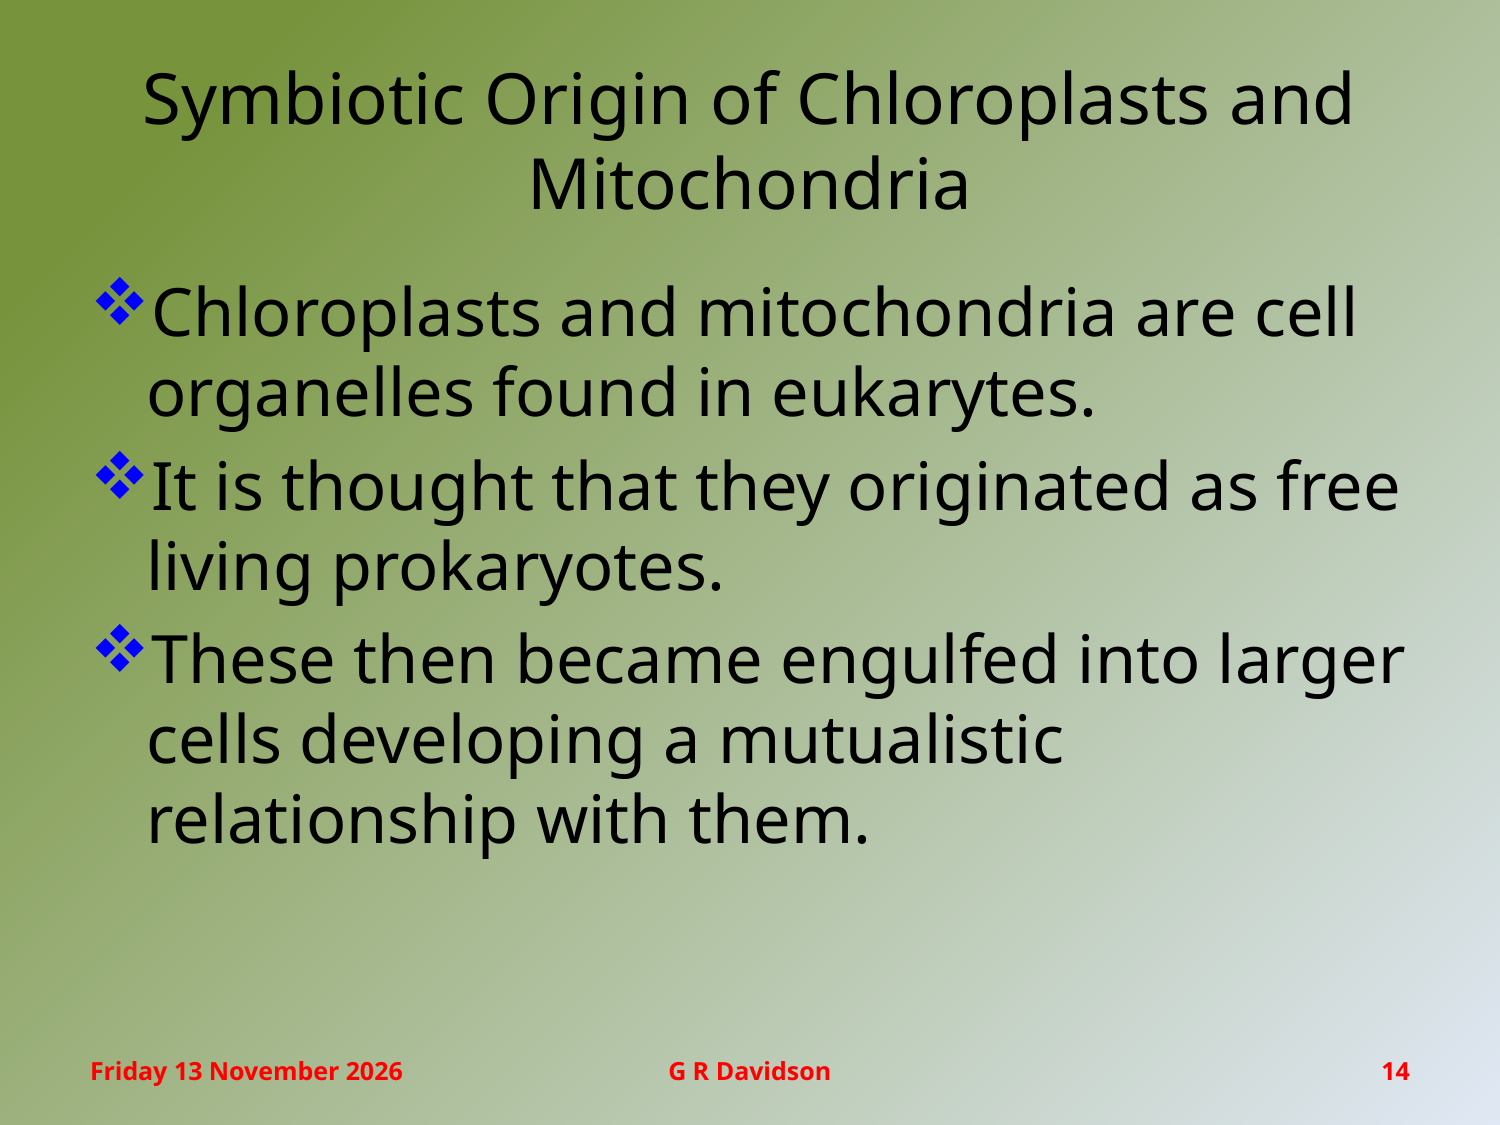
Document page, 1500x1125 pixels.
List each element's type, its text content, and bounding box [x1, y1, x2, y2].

footer G R Davidson [512, 1042, 988, 1103]
slide_number 14 [1074, 1042, 1425, 1103]
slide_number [75, 1042, 512, 1103]
title Symbiotic Origin of Chloroplasts and Mitochondria [75, 45, 1425, 233]
list Chloroplasts and mitochondria are cell organelles found in eukarytes. It is thought that they originated as free living prokaryotes. These then became engulfed into larger cells developing a mutualistic relationship with them. [75, 262, 1425, 1005]
